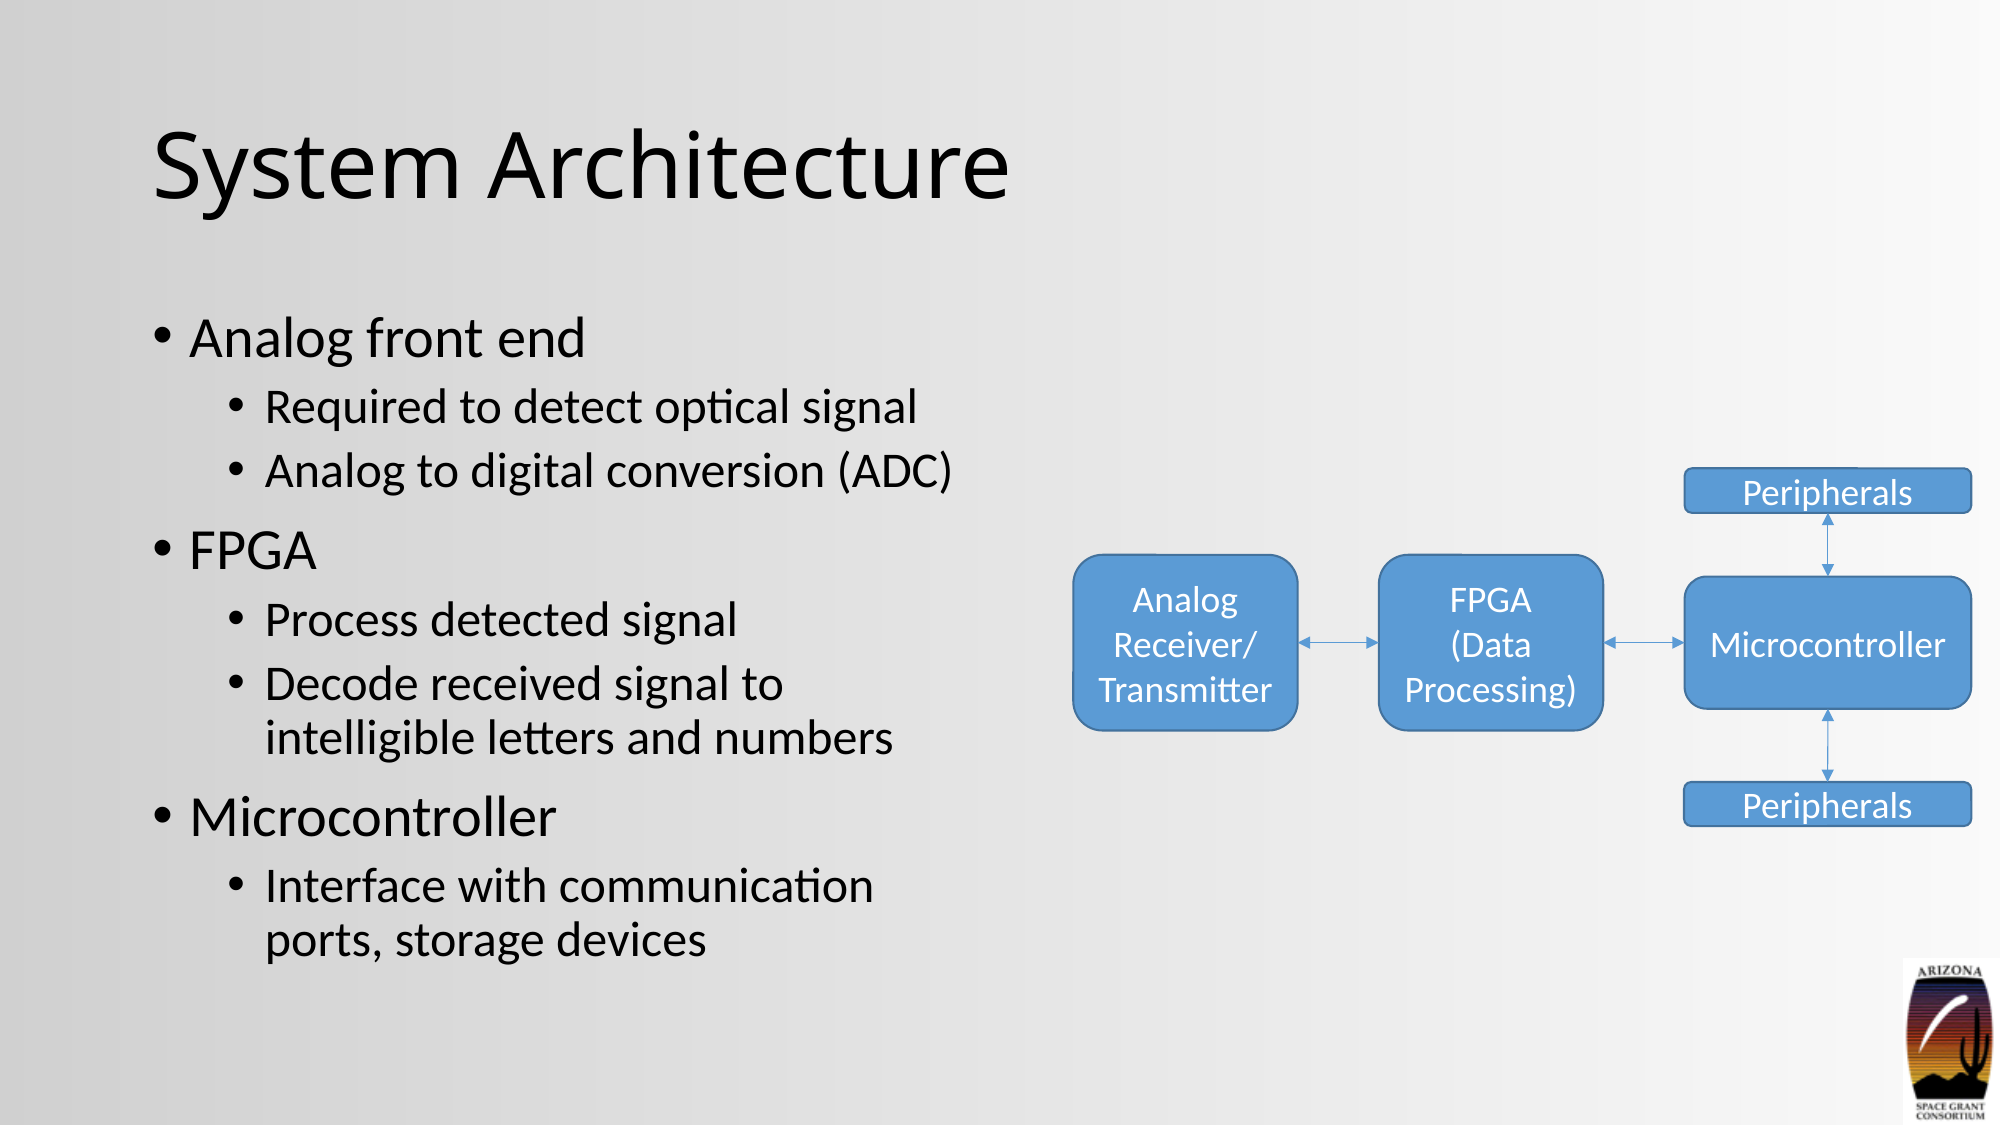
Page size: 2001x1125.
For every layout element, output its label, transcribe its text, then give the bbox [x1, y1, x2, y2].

title System Architecture [137, 59, 1863, 278]
list Analog front end Required to detect optical signal Analog to digital conversion (ADC) FPGA Process detected signal Decode received signal to intelligible letters and numbers Microcontroller Interface with communication ports, storage devices [137, 299, 1000, 1014]
text_box Peripherals [1682, 780, 1973, 828]
picture [1903, 958, 2000, 1125]
text_box Analog Receiver/ Transmitter [1072, 553, 1299, 732]
text_box Peripherals [1683, 467, 1973, 514]
text_box Microcontroller [1683, 575, 1973, 710]
text_box FPGA (Data Processing) [1377, 553, 1605, 732]
